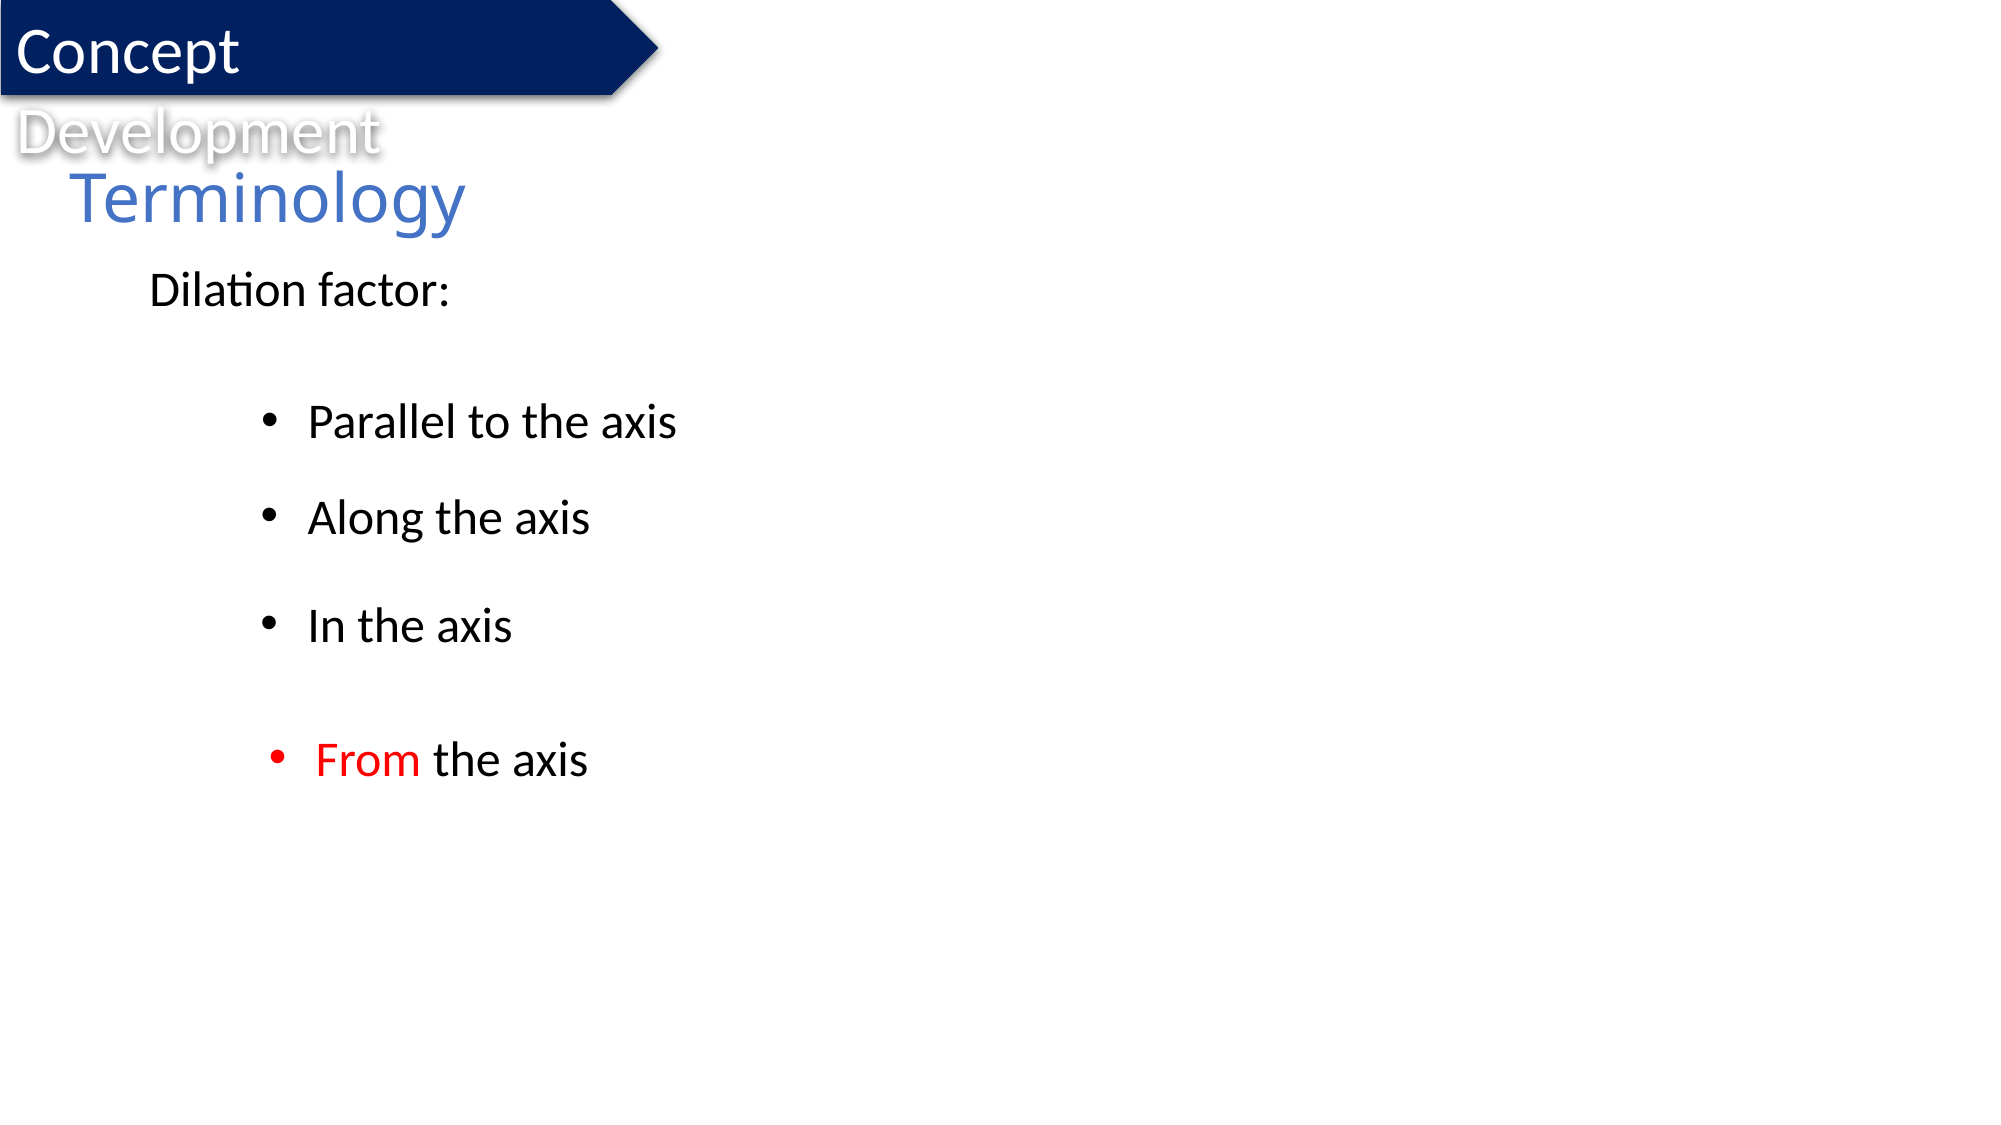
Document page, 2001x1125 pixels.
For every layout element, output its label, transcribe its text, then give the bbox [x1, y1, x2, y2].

text_box Concept Development [1, 0, 658, 95]
